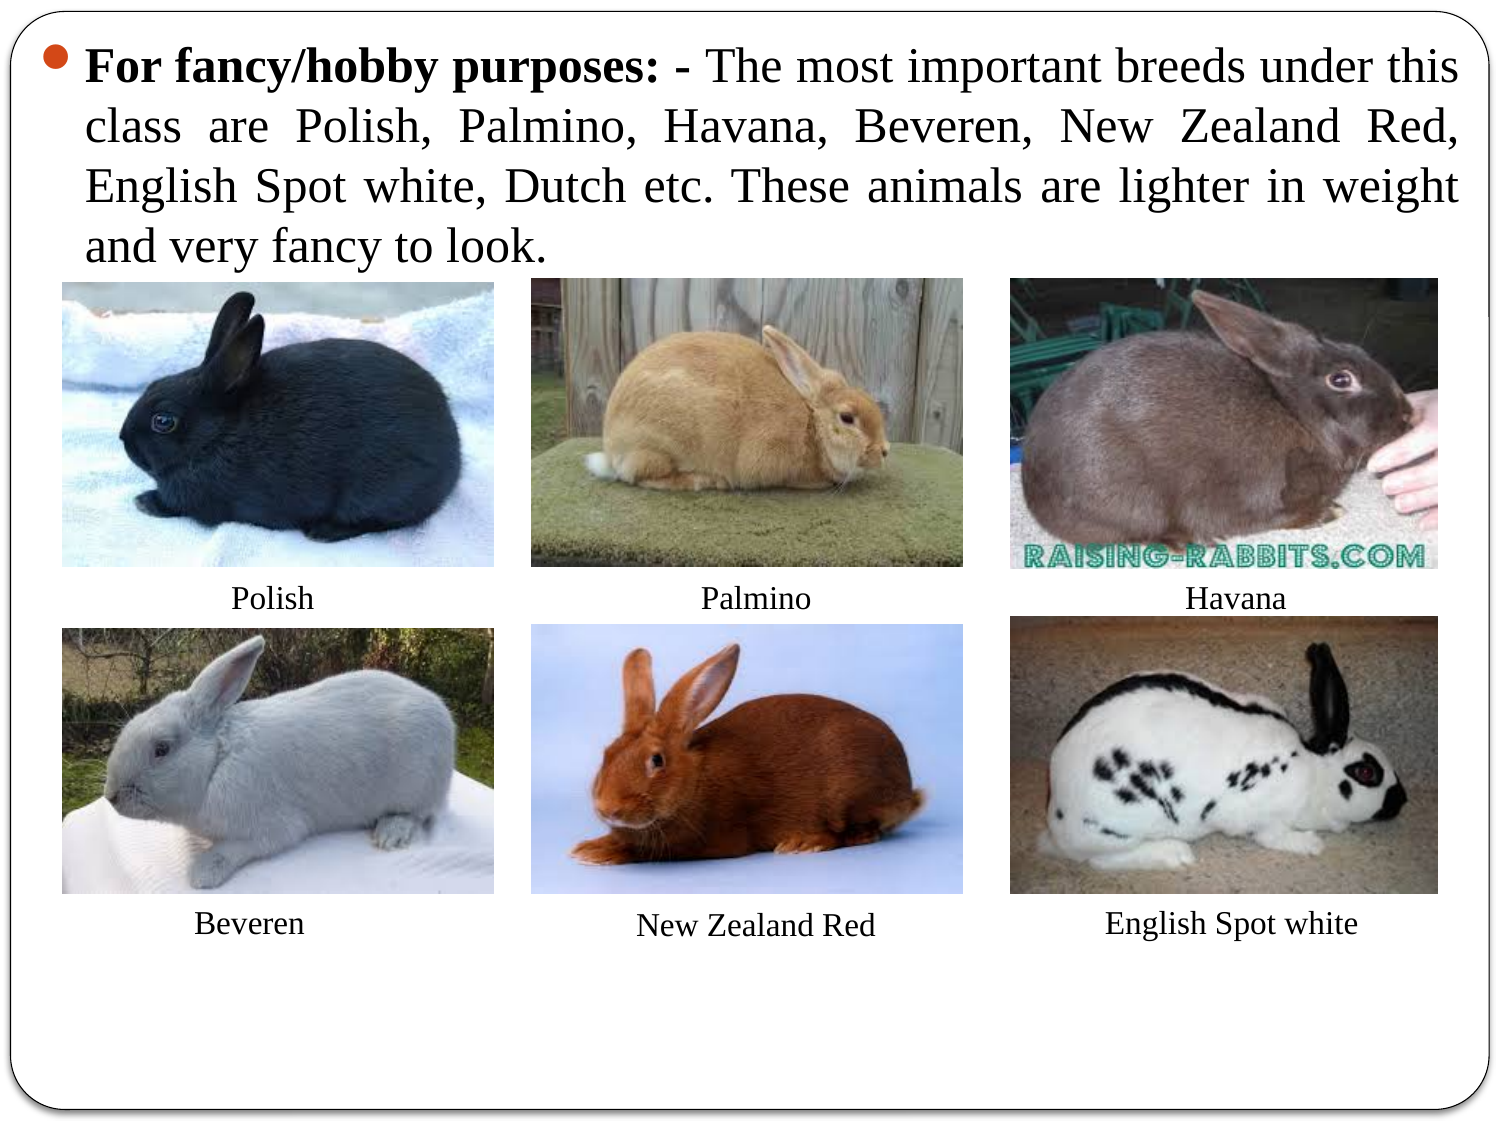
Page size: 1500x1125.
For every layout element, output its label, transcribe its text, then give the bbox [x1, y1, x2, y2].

list For fancy/hobby purposes: - The most important breeds under this class are Polish, Palmino, Havana, Beveren, New Zealand Red, English Spot white, Dutch etc. These animals are lighter in weight and very fancy to look. [24, 24, 1475, 1100]
picture [530, 278, 963, 567]
text_box Polish [216, 576, 330, 624]
picture [1009, 278, 1438, 570]
text_box English Spot white [1090, 904, 1374, 949]
picture [62, 282, 494, 567]
picture [62, 627, 494, 895]
text_box New Zealand Red [621, 905, 892, 951]
text_box Palmino [685, 575, 827, 622]
picture [1009, 616, 1438, 895]
picture [530, 623, 963, 895]
text_box Beveren [179, 904, 321, 949]
text_box Havana [1170, 579, 1302, 614]
